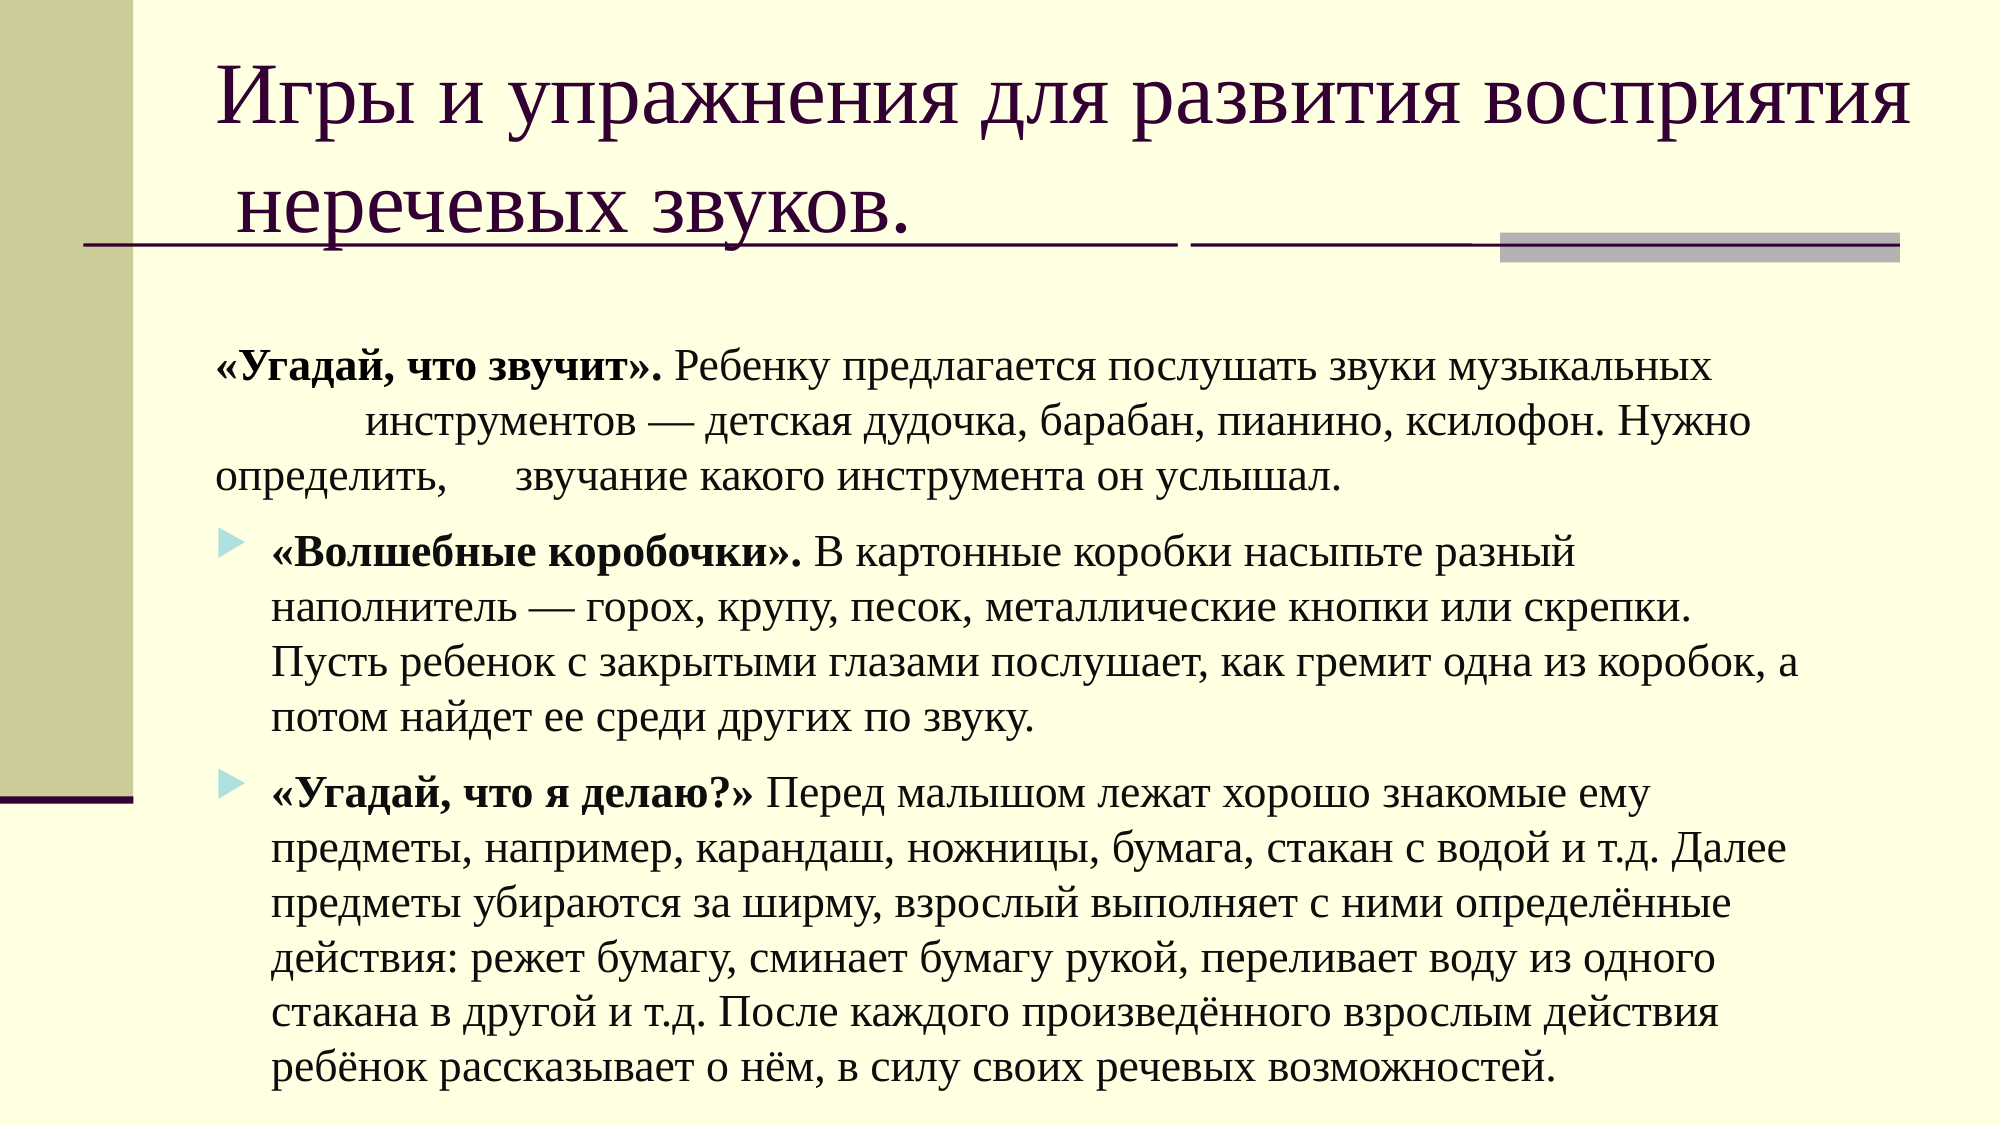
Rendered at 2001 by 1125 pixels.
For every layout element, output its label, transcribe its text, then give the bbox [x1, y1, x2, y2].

title Игры и упражнения для развития восприятия неречевых звуков.Ивосприятия восприятия [199, 17, 2000, 380]
list «Угадай, что звучит». Ребенку предлагается послушать звуки музыкальных инструментов — детская дудочка, барабан, пианино, ксилофон. Нужно определить, звучание какого инструмента он услышал. «Волшебные коробочки». В картонные коробки насыпьте разный наполнитель — горох, крупу, песок, металлические кнопки или скрепки. Пусть ребенок с закрытыми глазами послушает, как гремит одна из коробок, а потом найдет ее среди других по звуку. «Угадай, что я делаю?» Перед малышом лежат хорошо знакомые ему предметы, например, карандаш, ножницы, бумага, стакан с водой и т.д. Далее предметы убираются за ширму, взрослый выполняет с ними определённые действия: режет бумагу, сминает бумагу рукой, переливает воду из одного стакана в другой и т.д. После каждого произведённого взрослым действия ребёнок рассказывает о нём, в силу своих речевых возможностей. [199, 251, 1817, 1113]
